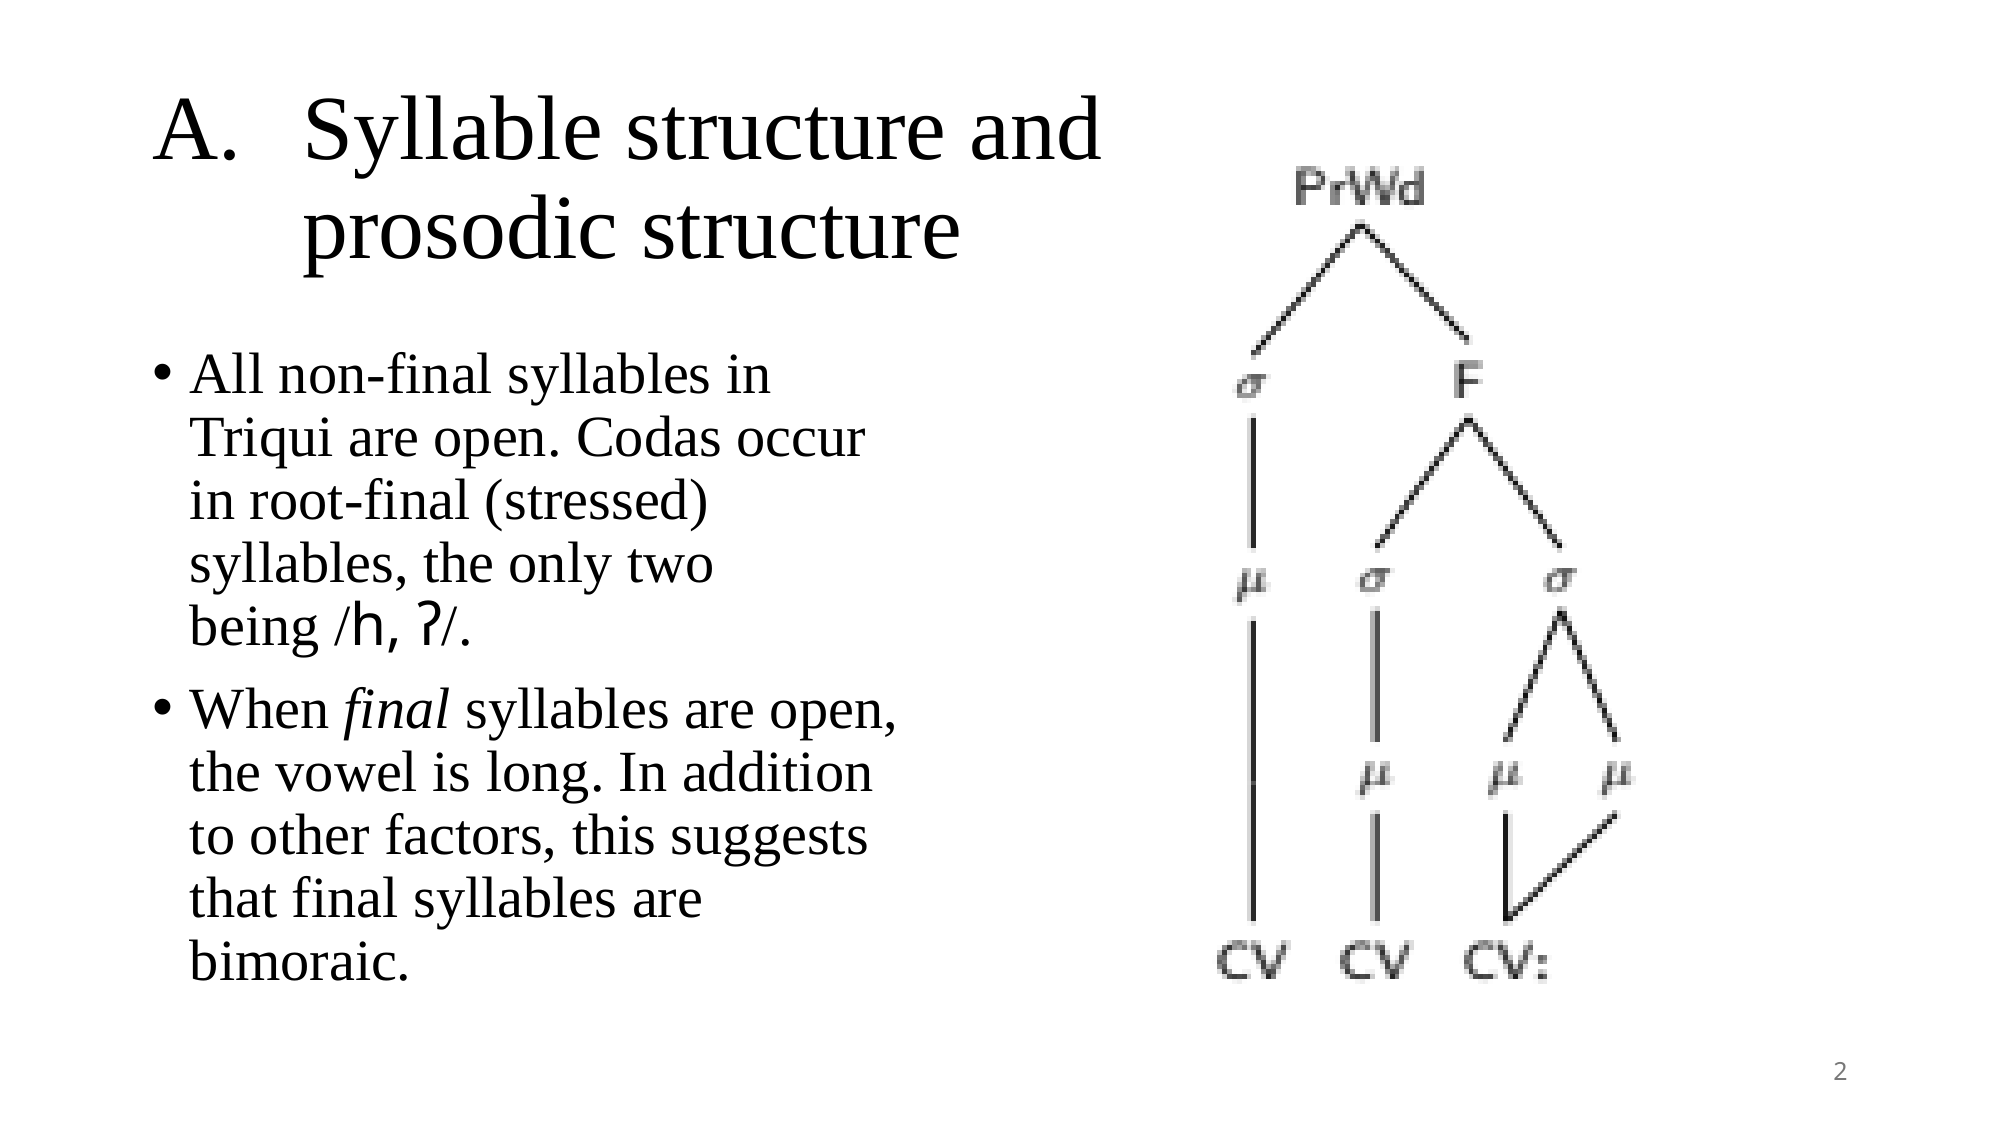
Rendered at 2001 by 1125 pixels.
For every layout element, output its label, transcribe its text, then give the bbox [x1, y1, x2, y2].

list All non-final syllables in Triqui are open. Codas occur in root-final (stressed) syllables, the only two being /h, ʔ/. When final syllables are open, the vowel is long. In addition to other factors, this suggests that final syllables are bimoraic. [137, 335, 936, 1050]
title A. Syllable structure and prosodic structure [137, 59, 1130, 300]
picture [1104, 122, 1682, 1014]
slide_number 2 [1412, 1042, 1863, 1103]
